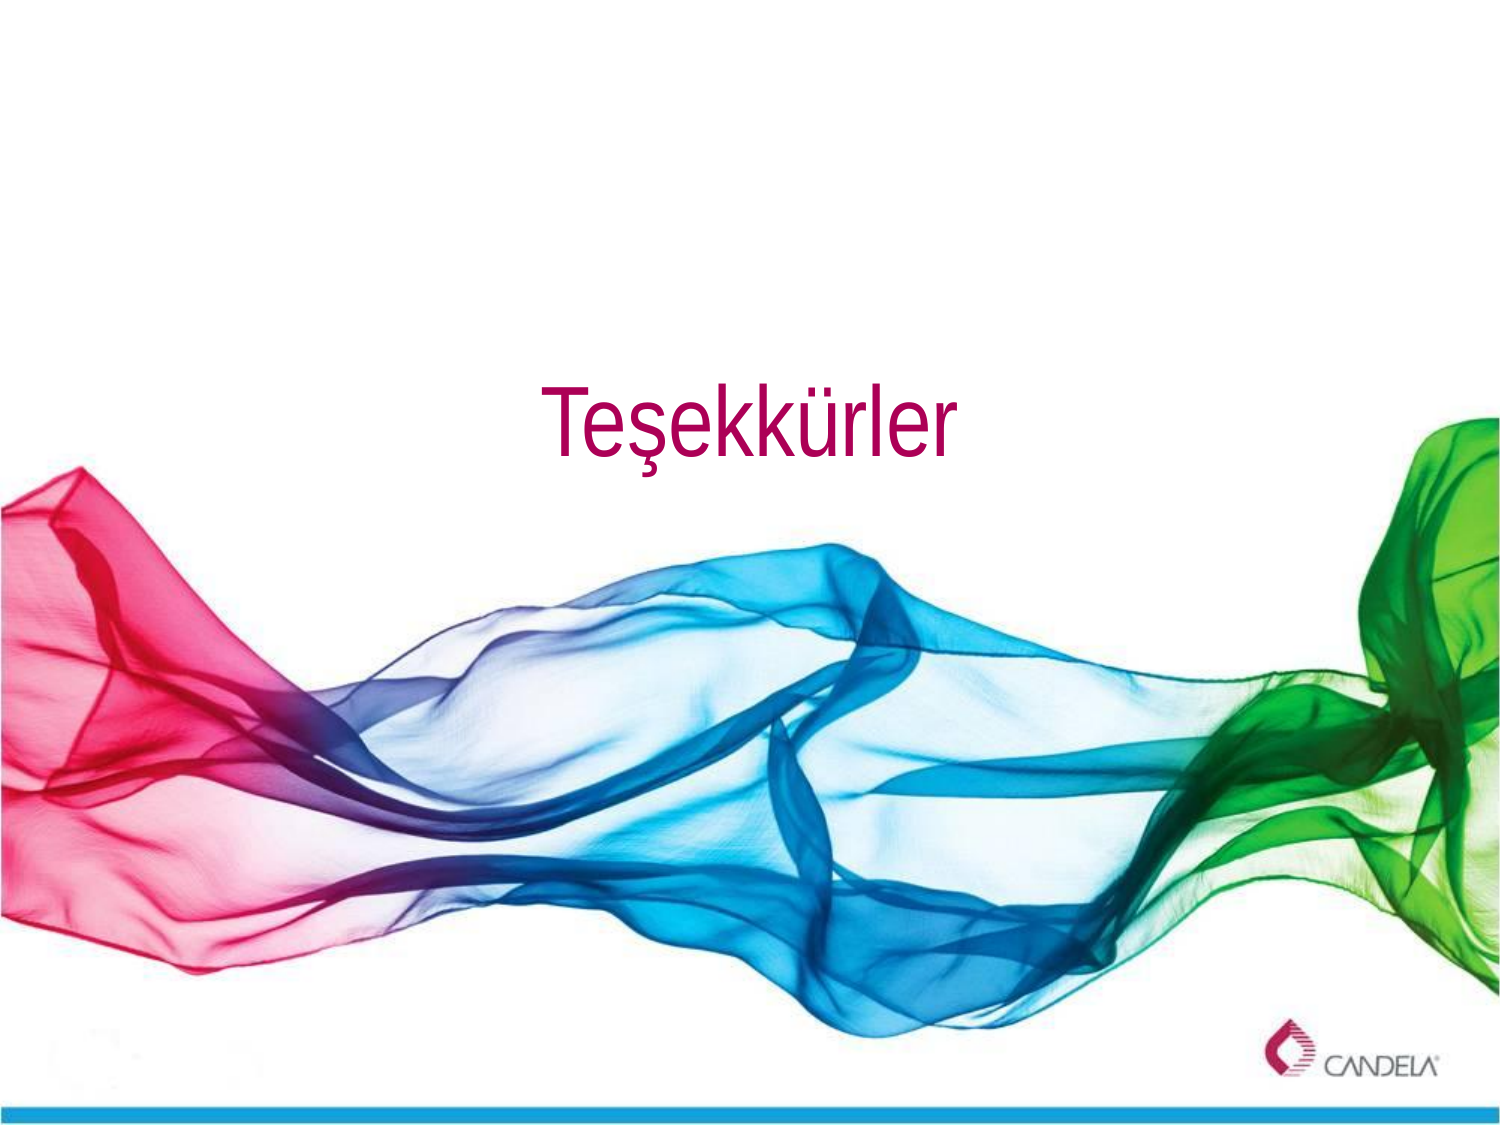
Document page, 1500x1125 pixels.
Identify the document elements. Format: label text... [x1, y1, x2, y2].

title Teşekkürler [112, 349, 1388, 591]
picture [0, 0, 1500, 1125]
